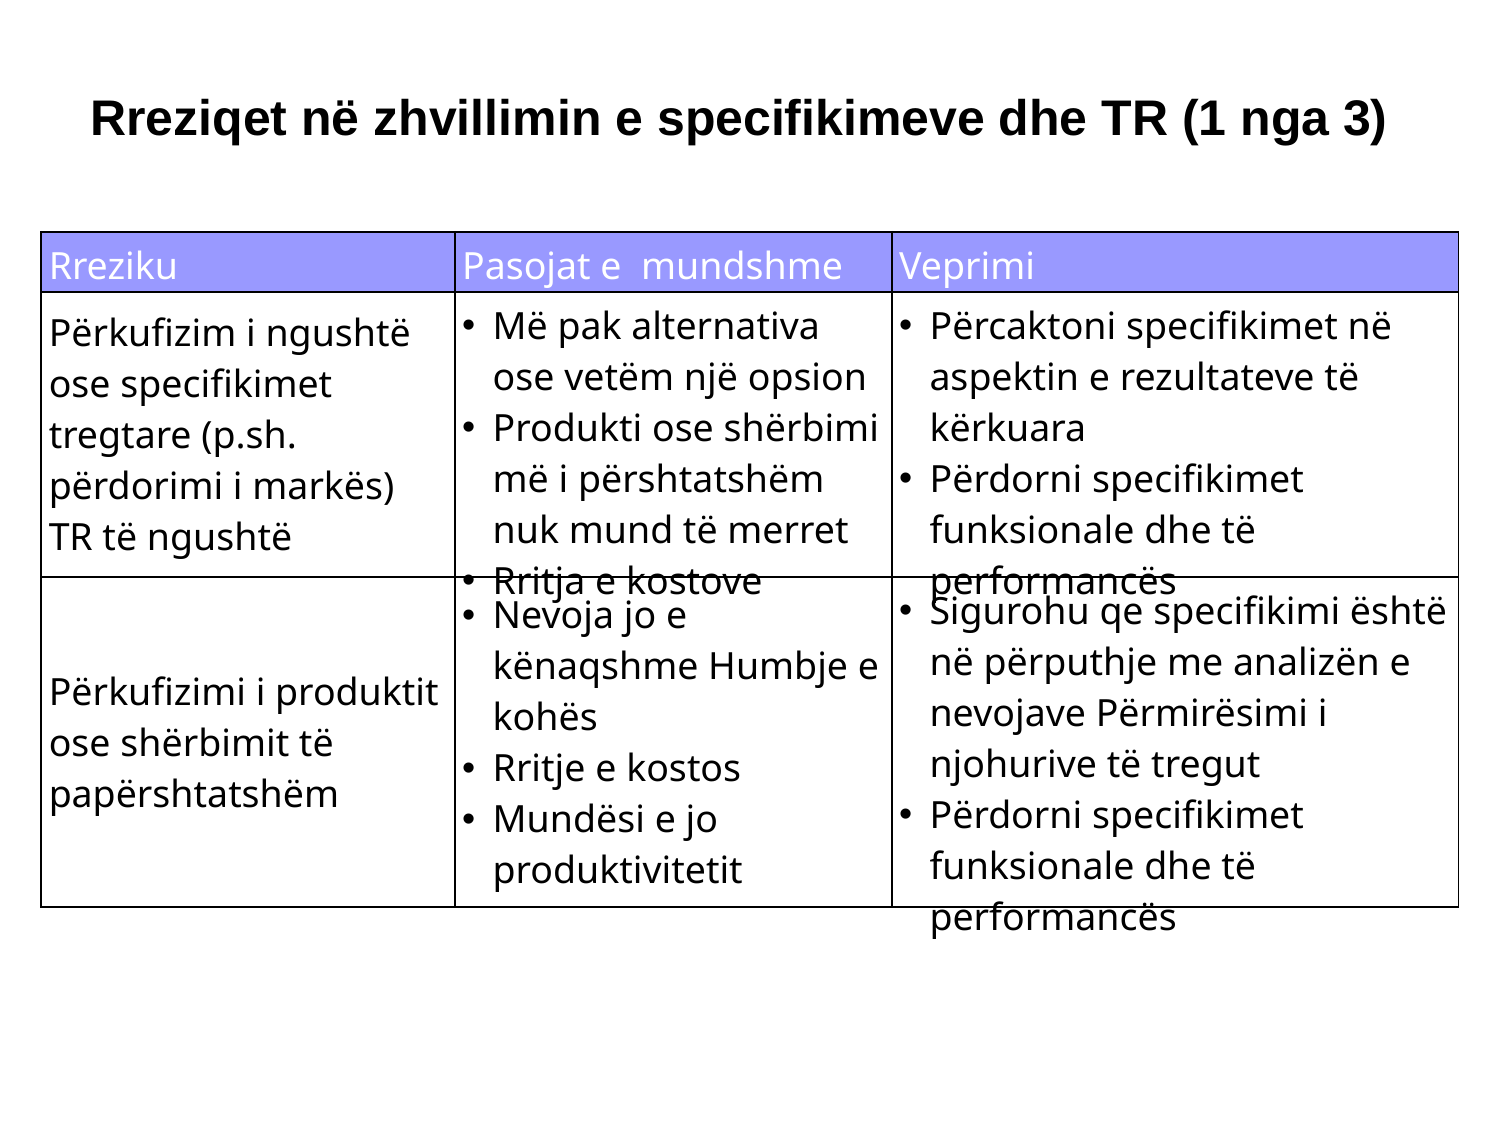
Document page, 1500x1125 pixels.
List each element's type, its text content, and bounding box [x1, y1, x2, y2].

table_header Veprimi [893, 233, 1458, 291]
table_cell Nevoja jo e kënaqshme Humbje e kohës Rritje e kostos Mundësi e jo produktivitetit [456, 578, 891, 906]
table_cell Më pak alternativa ose vetëm një opsion Produkti ose shërbimi më i përshtatshëm nuk mund të merret Rritja e kostove [456, 293, 891, 576]
text_box Rreziqet në zhvillimin e specifikimeve dhe TR (1 nga 3) [75, 78, 1459, 153]
table_cell Përcaktoni specifikimet në aspektin e rezultateve të kërkuara Përdorni specifikimet funksionale dhe të performancës [893, 293, 1458, 576]
table_cell Sigurohu qe specifikimi është në përputhje me analizën e nevojave Përmirësimi i njohurive të tregut Përdorni specifikimet funksionale dhe të performancës [893, 578, 1458, 906]
table_header Rreziku [42, 233, 454, 291]
table_cell Përkufizim i ngushtë ose specifikimet tregtare (p.sh. përdorimi i markës) TR të ngushtë [42, 293, 454, 576]
table_cell Përkufizimi i produktit ose shërbimit të papërshtatshëm [42, 578, 454, 906]
table_header Pasojat e mundshme [456, 233, 891, 291]
